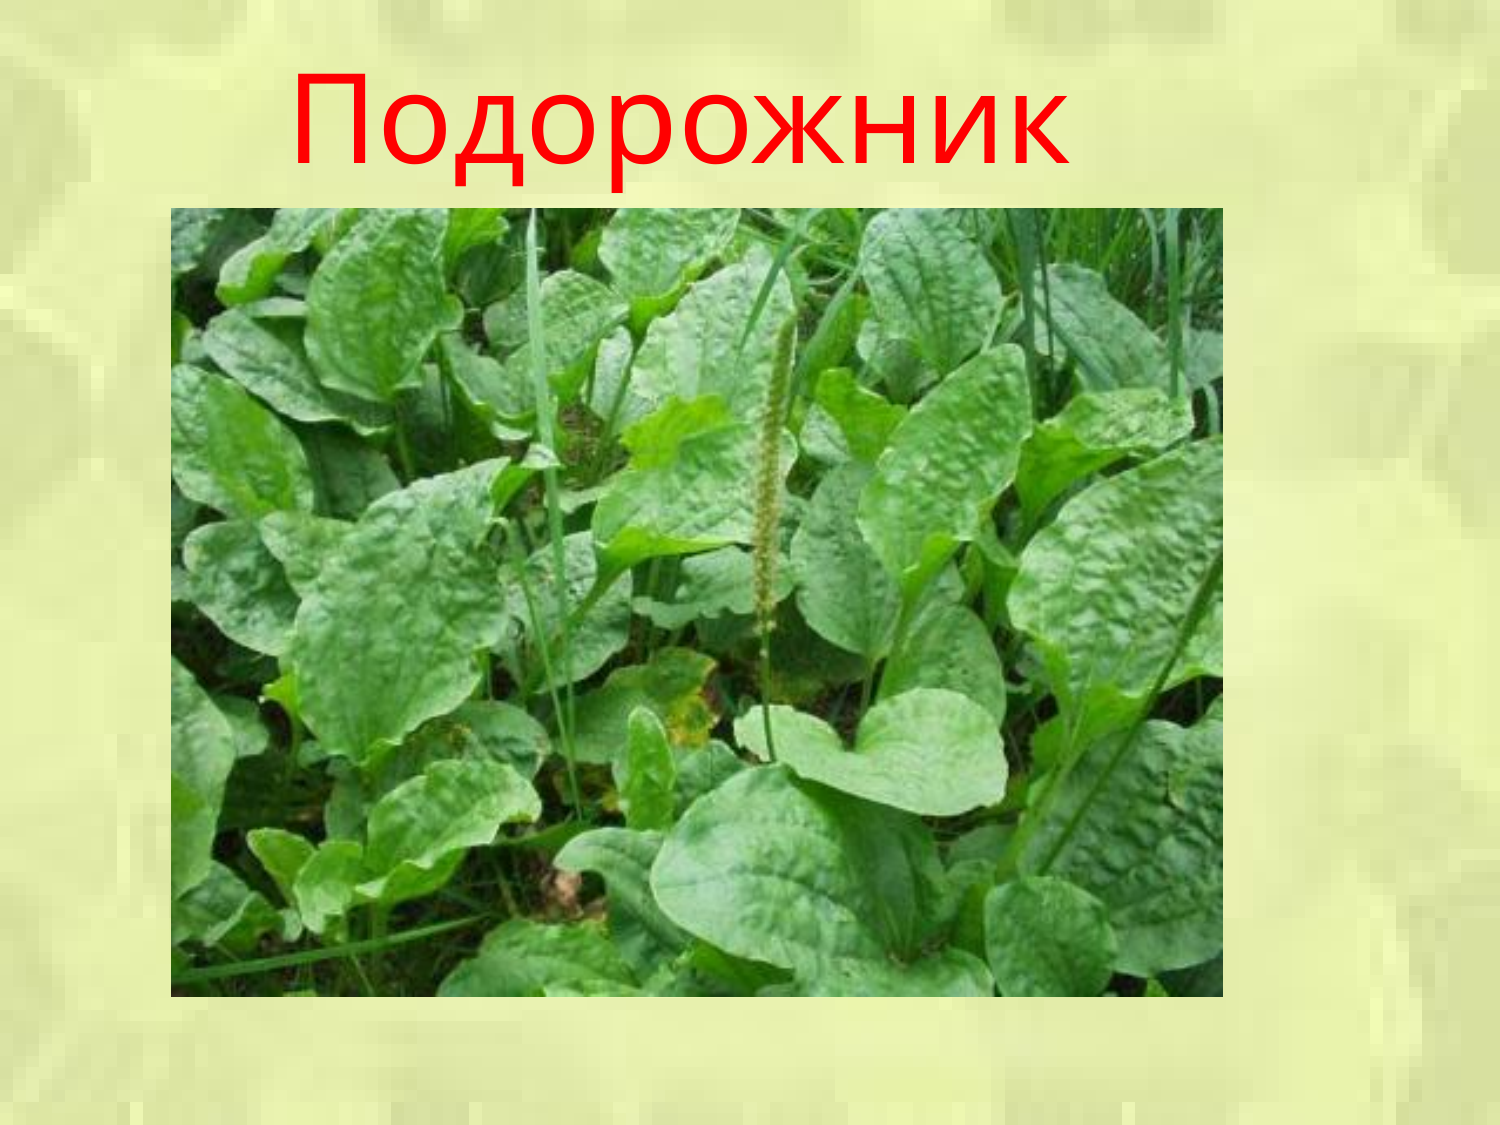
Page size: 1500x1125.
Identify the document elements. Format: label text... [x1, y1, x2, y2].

picture [0, 0, 1500, 1125]
text_box Подорожник [182, 30, 1176, 196]
